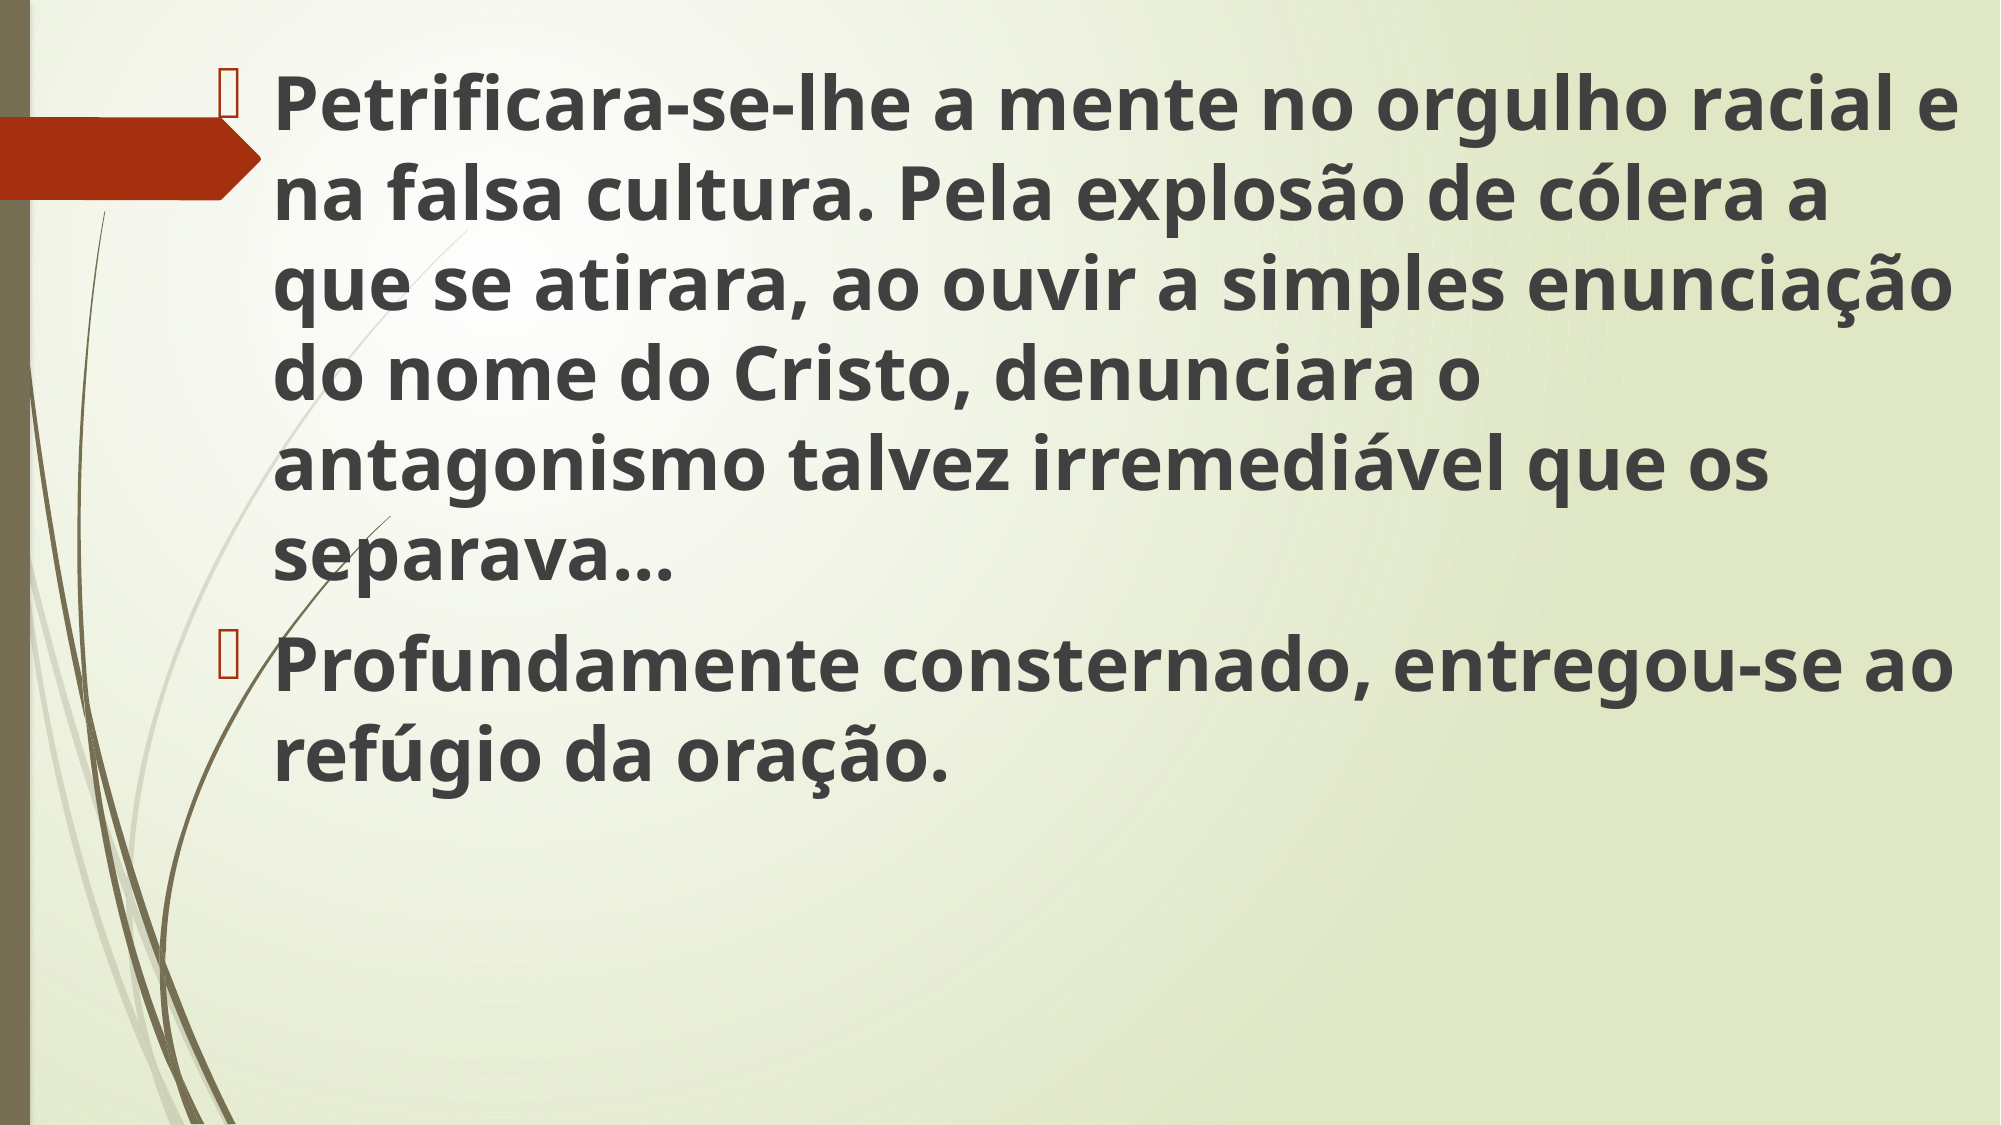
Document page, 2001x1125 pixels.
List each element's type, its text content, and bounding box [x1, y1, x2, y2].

list Petrificara-se-lhe a mente no orgulho racial e na falsa cultura. Pela explosão de cólera a que se atirara, ao ouvir a simples enunciação do nome do Cristo, denunciara o antagonismo talvez irremediável que os separava... Profundamente consternado, entregou-se ao refúgio da oração. [201, 0, 2000, 1125]
